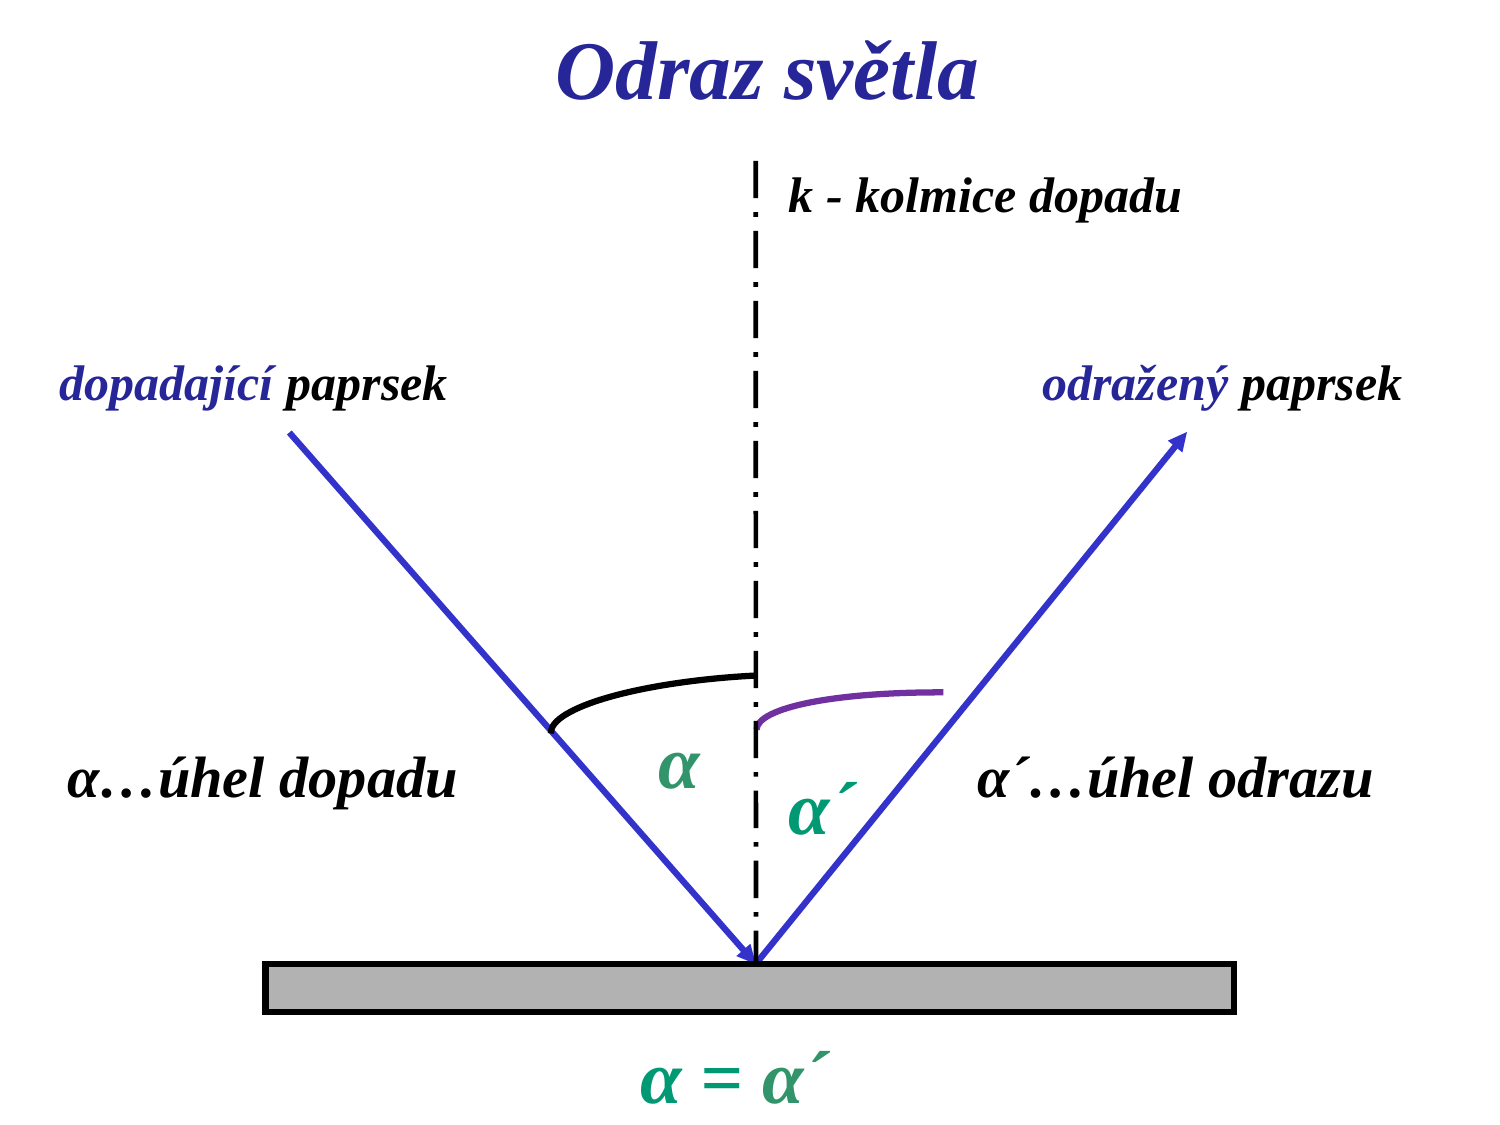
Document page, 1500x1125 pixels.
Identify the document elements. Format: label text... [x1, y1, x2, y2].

text_box dopadající paprsek [29, 350, 479, 419]
text_box α…úhel dopadu [53, 739, 502, 834]
text_box α [643, 716, 715, 810]
text_box α´…úhel odrazu [962, 739, 1412, 834]
text_box α´ [773, 751, 916, 857]
text_box [961, 431, 1187, 710]
text_box [756, 692, 990, 740]
text_box Odraz světla [130, 8, 1406, 124]
text_box k - kolmice dopadu [773, 161, 1271, 244]
text_box odražený paprsek [998, 349, 1447, 397]
text_box [550, 675, 758, 734]
text_box [553, 734, 756, 964]
text_box [265, 964, 1235, 1012]
text_box α = α´ [466, 1031, 1022, 1125]
